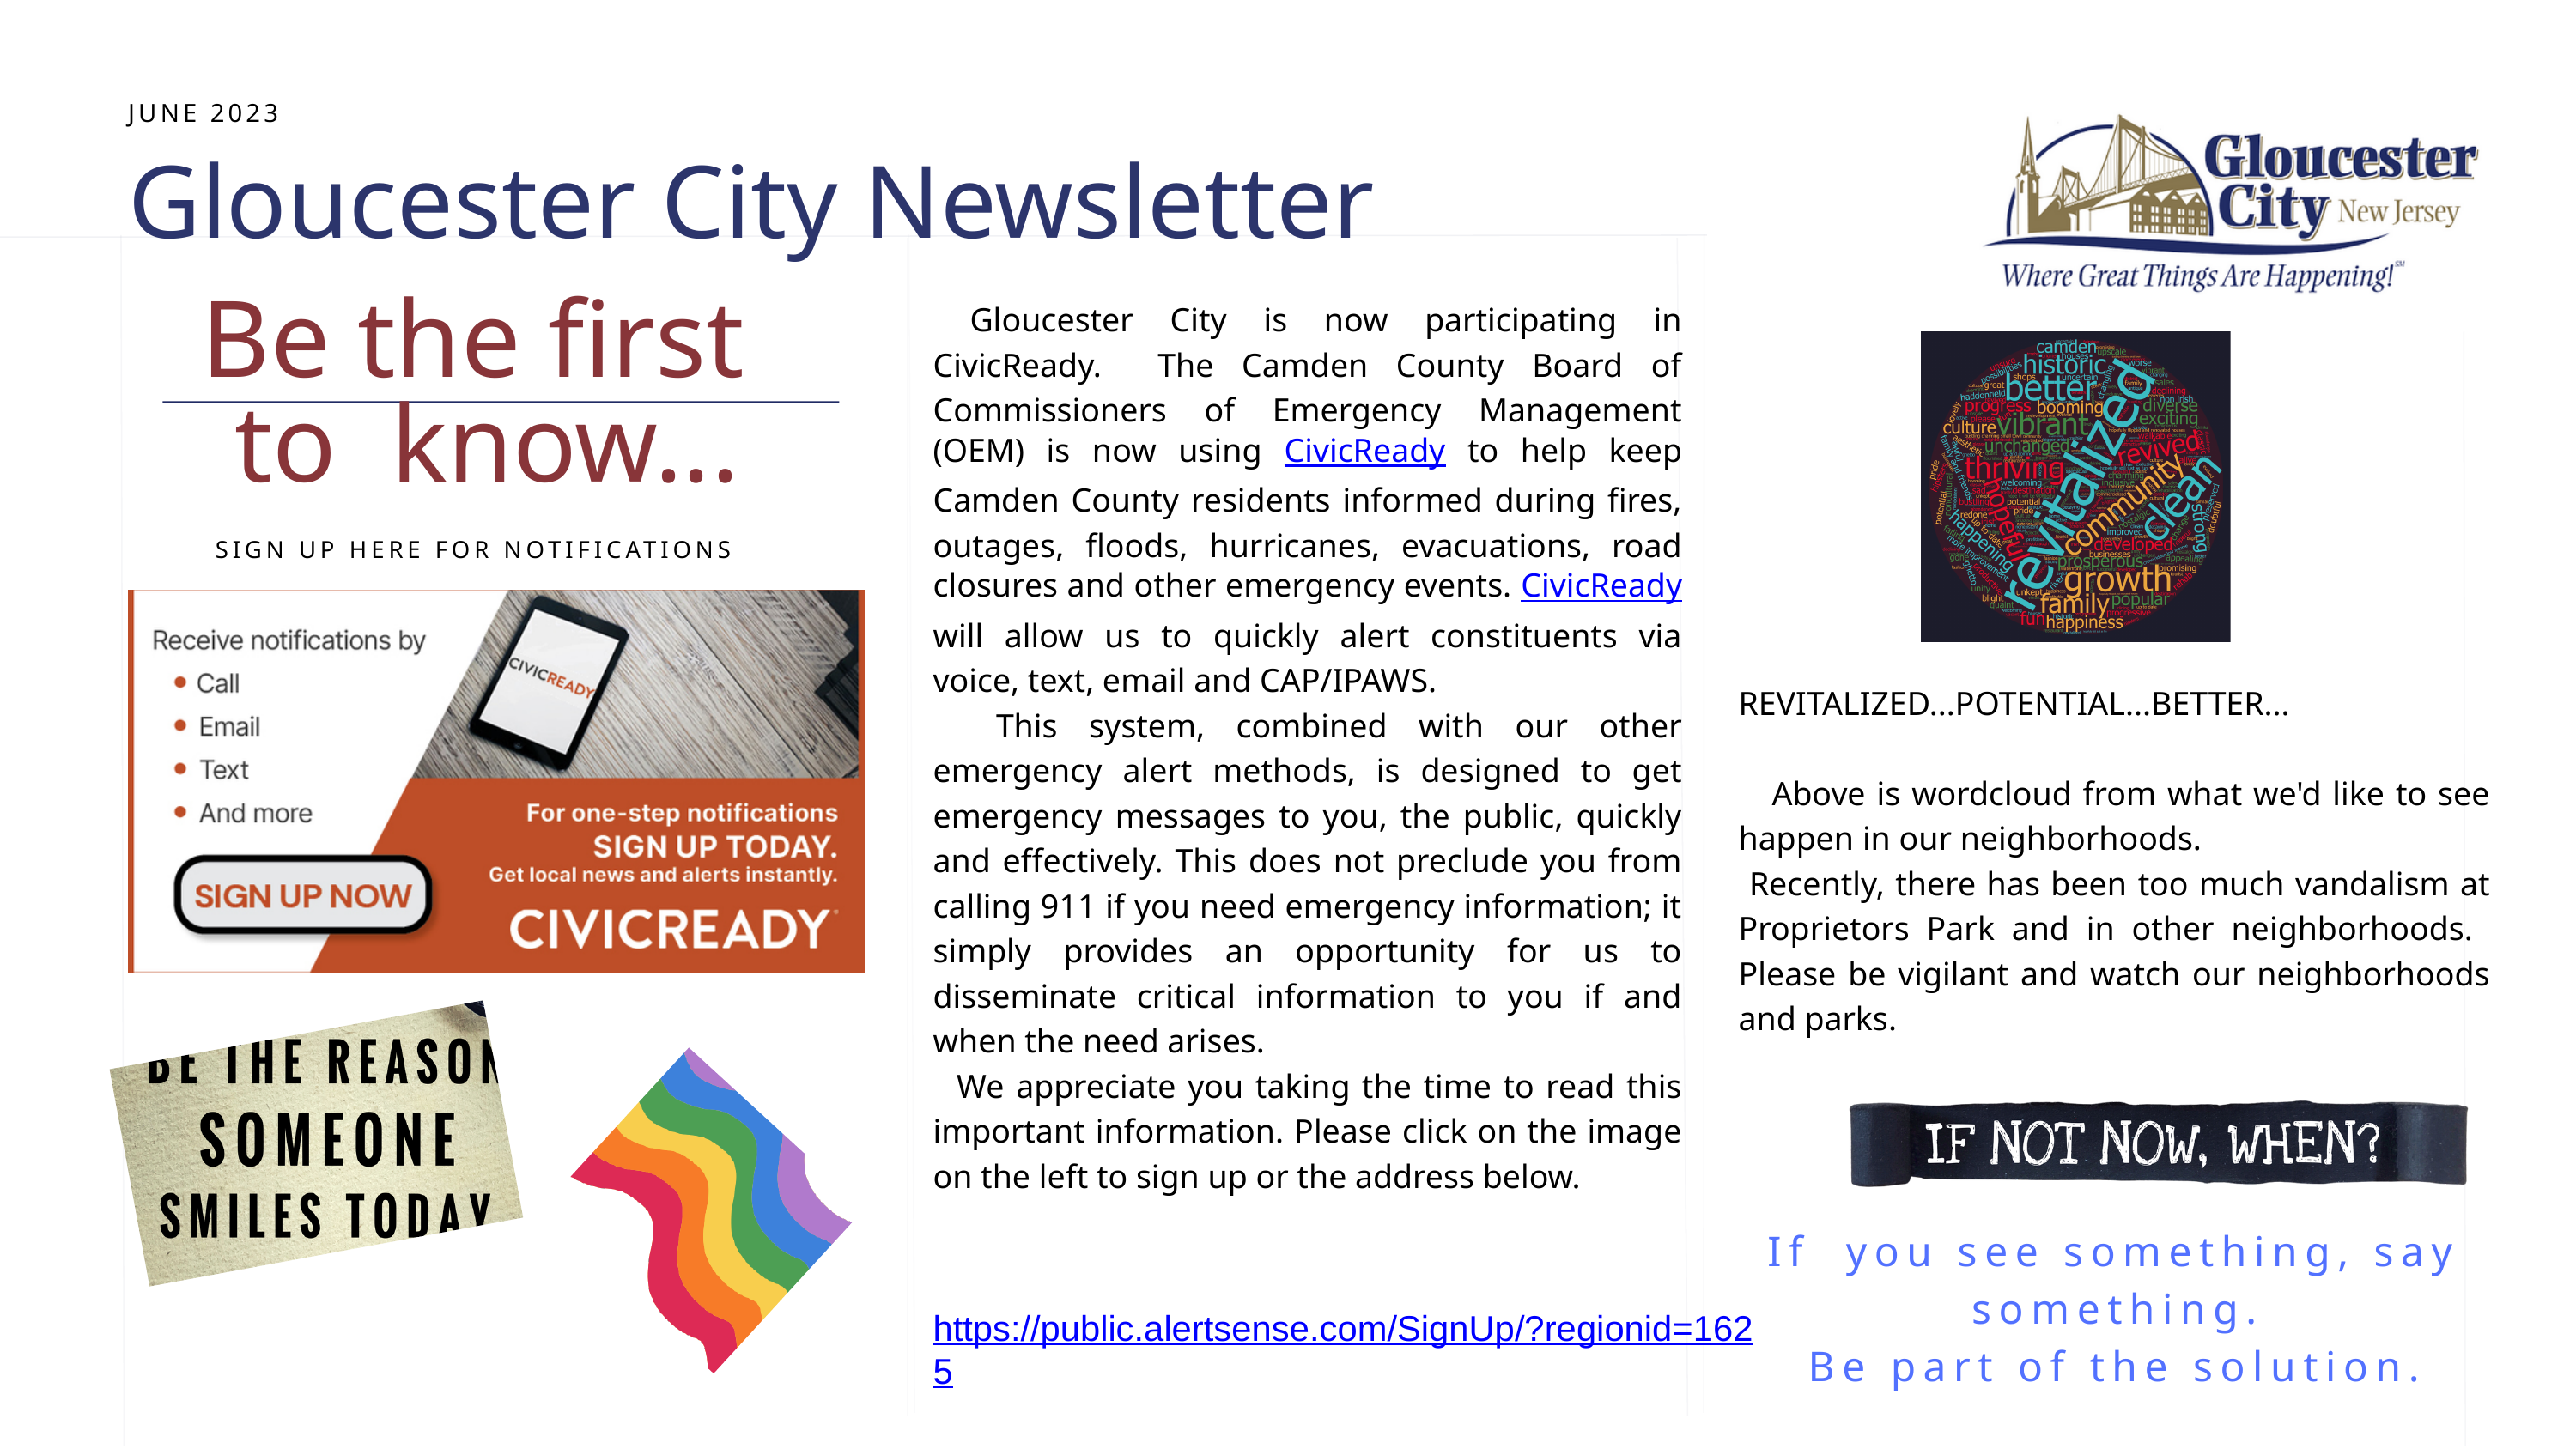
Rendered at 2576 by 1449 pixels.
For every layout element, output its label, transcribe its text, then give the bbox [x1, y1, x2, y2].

text_box [128, 590, 866, 973]
text_box [1920, 331, 2231, 642]
text_box [538, 1047, 865, 1373]
text_box [1814, 884, 2504, 1402]
text_box Gloucester City Newsletter [128, 137, 1568, 258]
text_box [109, 1000, 524, 1287]
text_box https://public.alertsense.com/SignUp/?regionid=1625 [933, 1298, 1738, 1349]
text_box Gloucester City is now participating in CivicReady. The Camden County Board of Commissioners of Emergency Management (OEM) is now using CivicReady to help keep Camden County residents informed during fires, outages, floods, hurricanes, evacuations, road closures and other emergency events. CivicReady will allow us to quickly alert constituents via voice, text, email and CAP/IPAWS. This system, combined with our other emergency alert methods, is designed to get emergency messages to you, the public, quickly and effectively. This does not preclude you from calling 911 if you need emergency information; it simply provides an opportunity for us to disseminate critical information to you if and when the need arises. We appreciate you taking the time to read this important information. Please click on the image on the left to sign up or the address below. [933, 293, 1683, 1195]
text_box [1976, 81, 2486, 308]
text_box REVITALIZED...POTENTIAL...BETTER... Above is wordcloud from what we'd like to see happen in our neighborhoods. Recently, there has been too much vandalism at Proprietors Park and in other neighborhoods. Please be vigilant and watch our neighborhoods and parks. If you see something, say something. Be part of the solution. [1738, 676, 2491, 1391]
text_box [143, 283, 805, 562]
text_box JUNE 2023 [128, 92, 397, 128]
